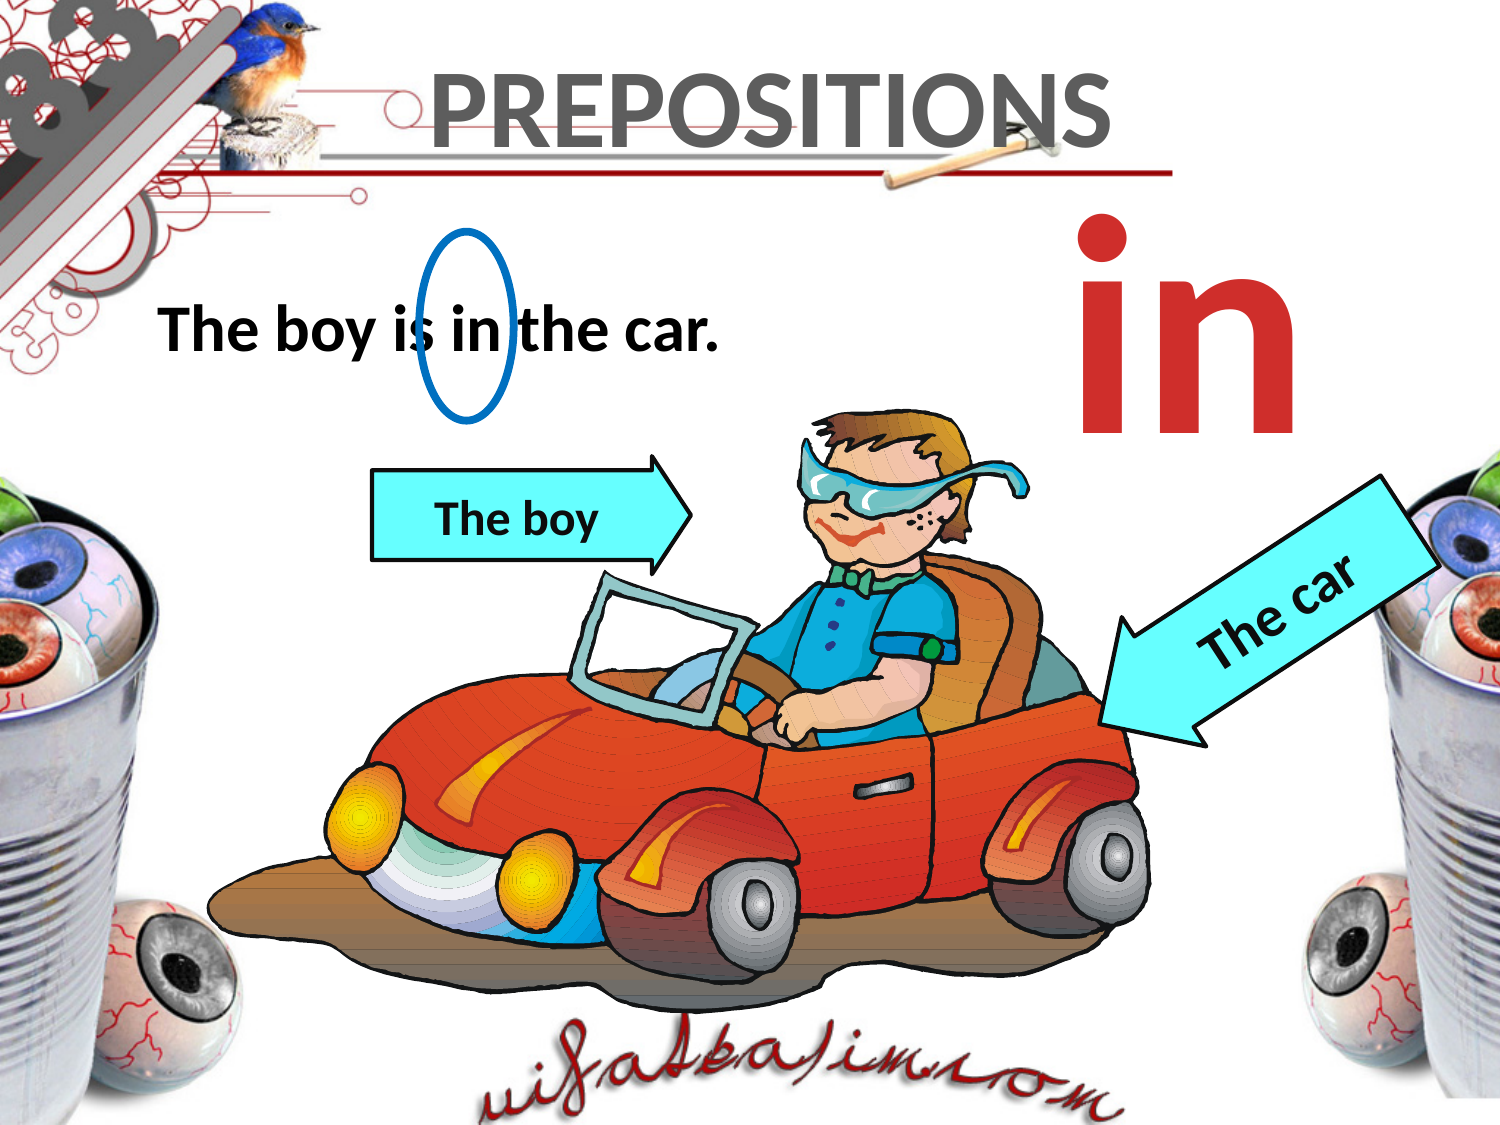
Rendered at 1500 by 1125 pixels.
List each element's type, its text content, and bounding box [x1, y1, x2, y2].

text_box [417, 229, 516, 407]
text_box The boy is in the car. [142, 277, 423, 373]
picture [0, 0, 1500, 1125]
text_box The car [1156, 473, 1442, 749]
title PREPOSITIONS [96, 8, 1447, 197]
text_box in [915, 113, 1459, 504]
text_box The boy is in the car. [510, 277, 737, 373]
